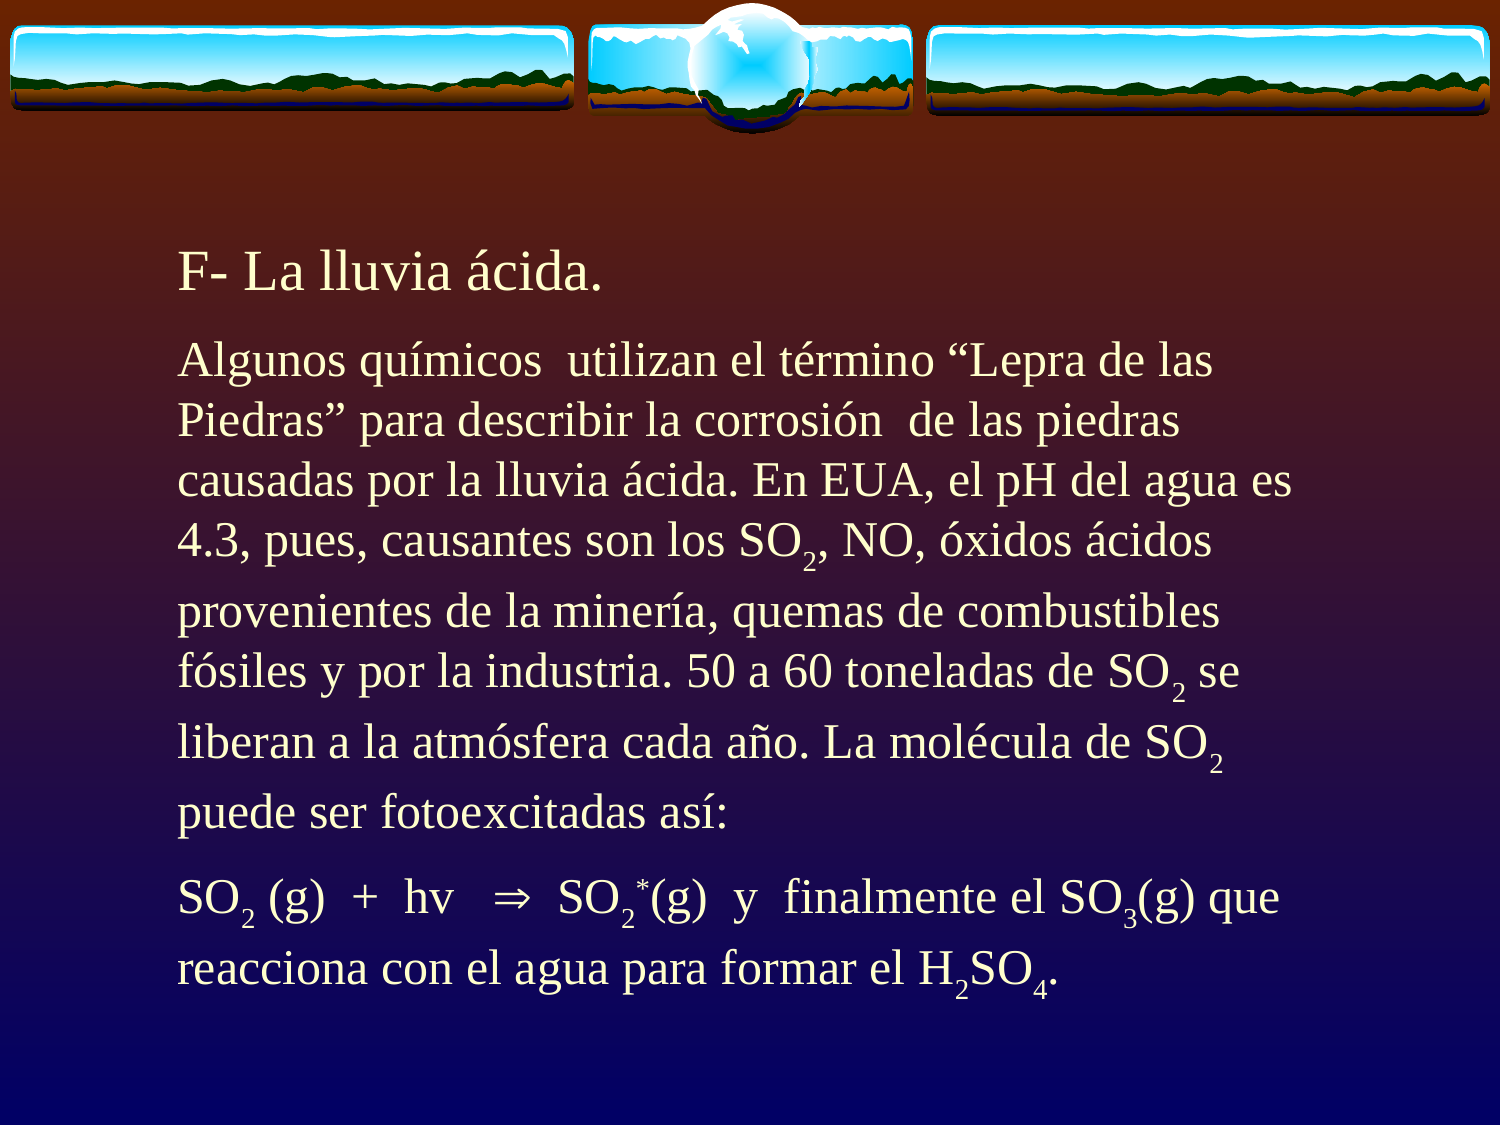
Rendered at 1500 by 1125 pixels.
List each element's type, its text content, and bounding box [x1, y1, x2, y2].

text_box [272, 73, 303, 125]
text_box F- La lluvia ácida. Algunos químicos utilizan el término “Lepra de las Piedras” para describir la corrosión de las piedras causadas por la lluvia ácida. En EUA, el pH del agua es 4.3, pues, causantes son los SO2, NO, óxidos ácidos provenientes de la minería, quemas de combustibles fósiles y por la industria. 50 a 60 toneladas de SO2 se liberan a la atmósfera cada año. La molécula de SO2 puede ser fotoexcitadas así: SO2 (g) + hv  SO2*(g) y finalmente el SO3(g) que reacciona con el agua para formar el H2SO4. [162, 125, 1338, 1125]
text_box [209, 69, 241, 125]
text_box [222, 77, 253, 125]
